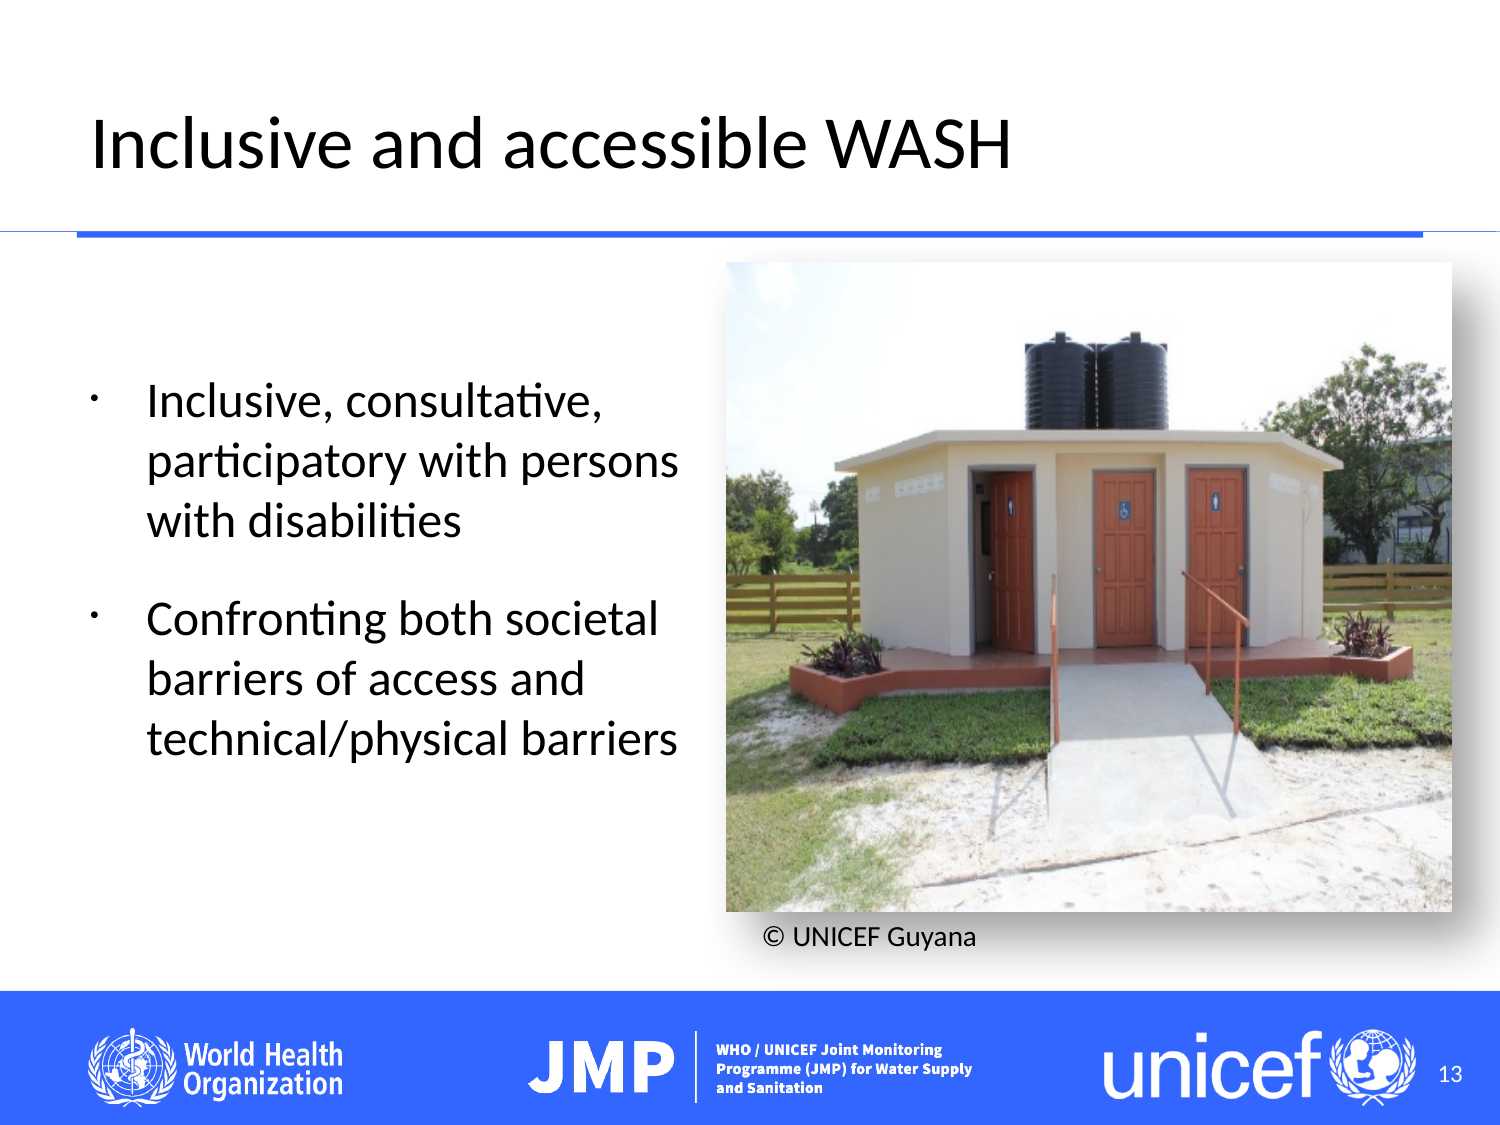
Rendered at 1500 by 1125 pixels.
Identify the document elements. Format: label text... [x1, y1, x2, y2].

picture [1104, 1029, 1416, 1106]
text_box © UNICEF Guyana [746, 920, 993, 960]
title Inclusive and accessible WASH [75, 45, 1425, 233]
slide_number 13 [1127, 1042, 1478, 1103]
picture [88, 1028, 342, 1107]
list Inclusive, consultative, participatory with persons with disabilities Confronting both societal barriers of access and technical/physical barriers [75, 262, 727, 1005]
picture [528, 1031, 972, 1103]
picture [726, 262, 1452, 913]
